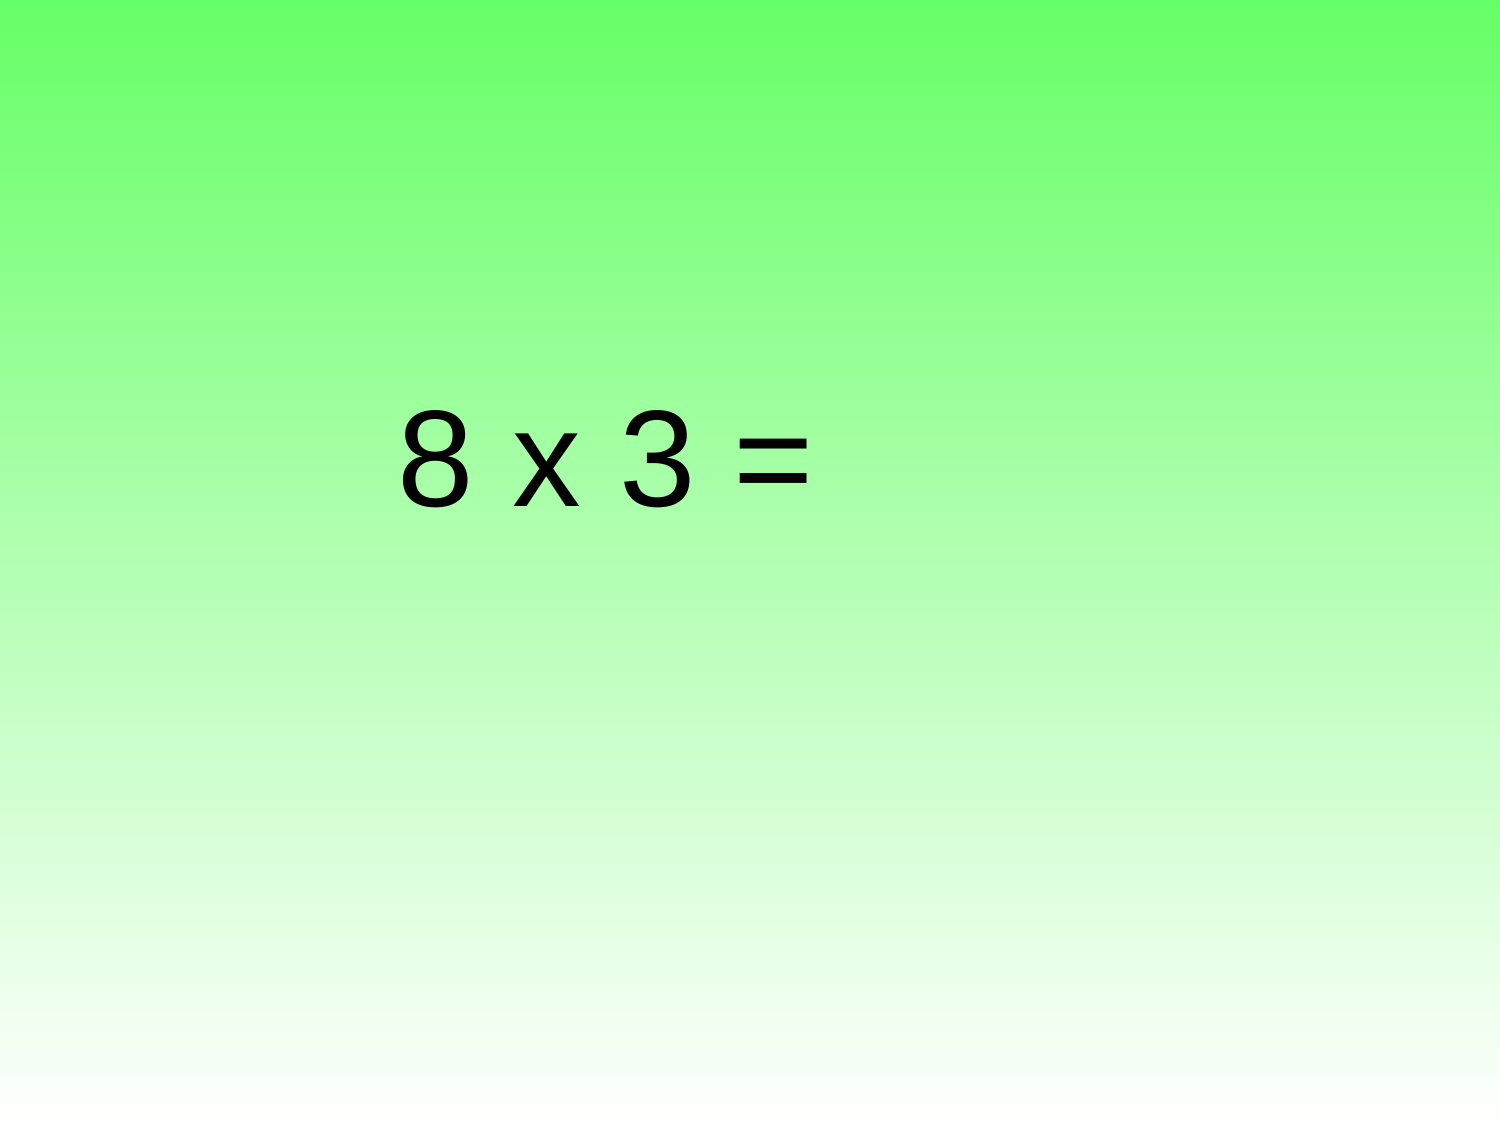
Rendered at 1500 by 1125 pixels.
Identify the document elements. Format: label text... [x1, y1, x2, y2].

text_box 8 x 3 = [383, 362, 868, 542]
